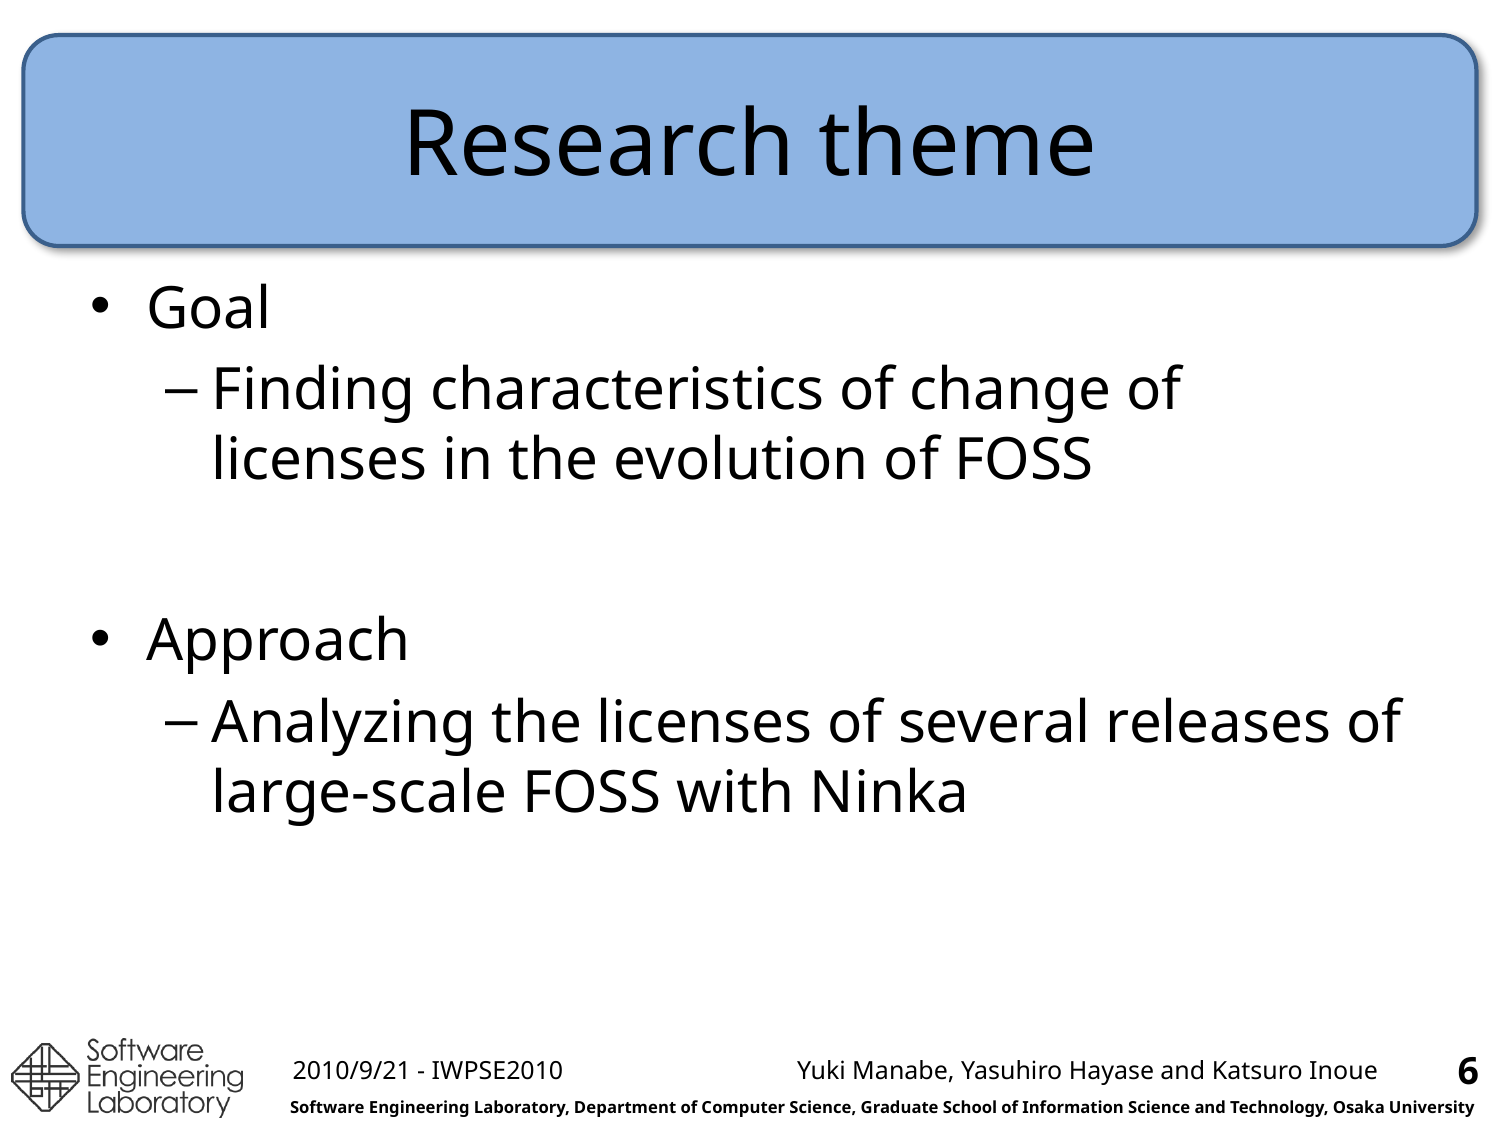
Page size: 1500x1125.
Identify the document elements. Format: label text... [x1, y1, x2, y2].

title Research theme [75, 45, 1425, 233]
slide_number 6 [1417, 1039, 1495, 1083]
list Goal Finding characteristics of change of licenses in the evolution of FOSS Approach Analyzing the licenses of several releases of large-scale FOSS with Ninka [75, 262, 1425, 1005]
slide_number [277, 1046, 628, 1083]
footer Yuki Manabe, Yasuhiro Hayase and Katsuro Inoue [643, 1046, 1394, 1083]
picture [11, 1038, 243, 1118]
